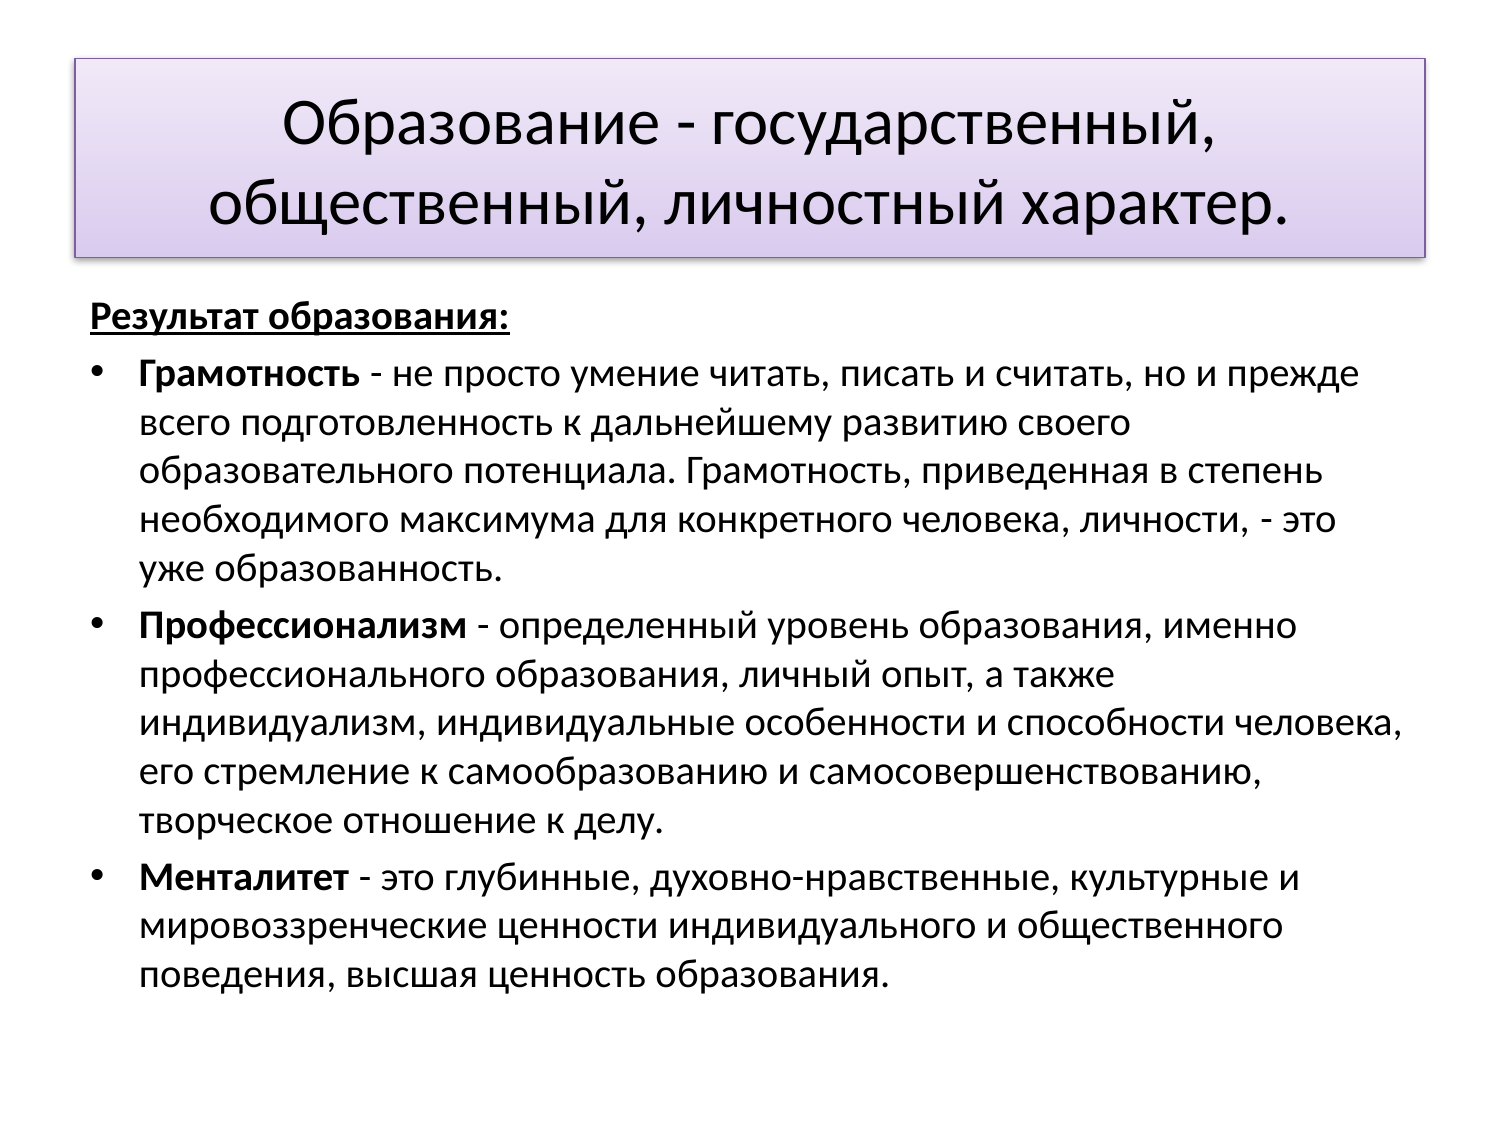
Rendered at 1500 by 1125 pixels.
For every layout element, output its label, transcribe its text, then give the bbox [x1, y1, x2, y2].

list Результат образования: Грамотность - не просто умение читать, писать и считать, но и прежде всего подготовленность к дальнейшему развитию своего образовательного потенциала. Грамотность, приведенная в степень необходимого максимума для конкретного человека, личности, - это уже образованность. Профессионализм - определенный уровень образования, именно профессионального образования, личный опыт, а также индивидуализм, индивидуальные особенности и способности человека, его стремление к самообразованию и самосовершенствованию, творческое отношение к делу. Менталитет - это глубинные, духовно-нравственные, культурные и мировоззренческие ценности индивидуального и общественного поведения, высшая ценность образования. [75, 281, 1425, 1005]
title Образование - государственный, общественный, личностный характер. [74, 58, 1426, 258]
